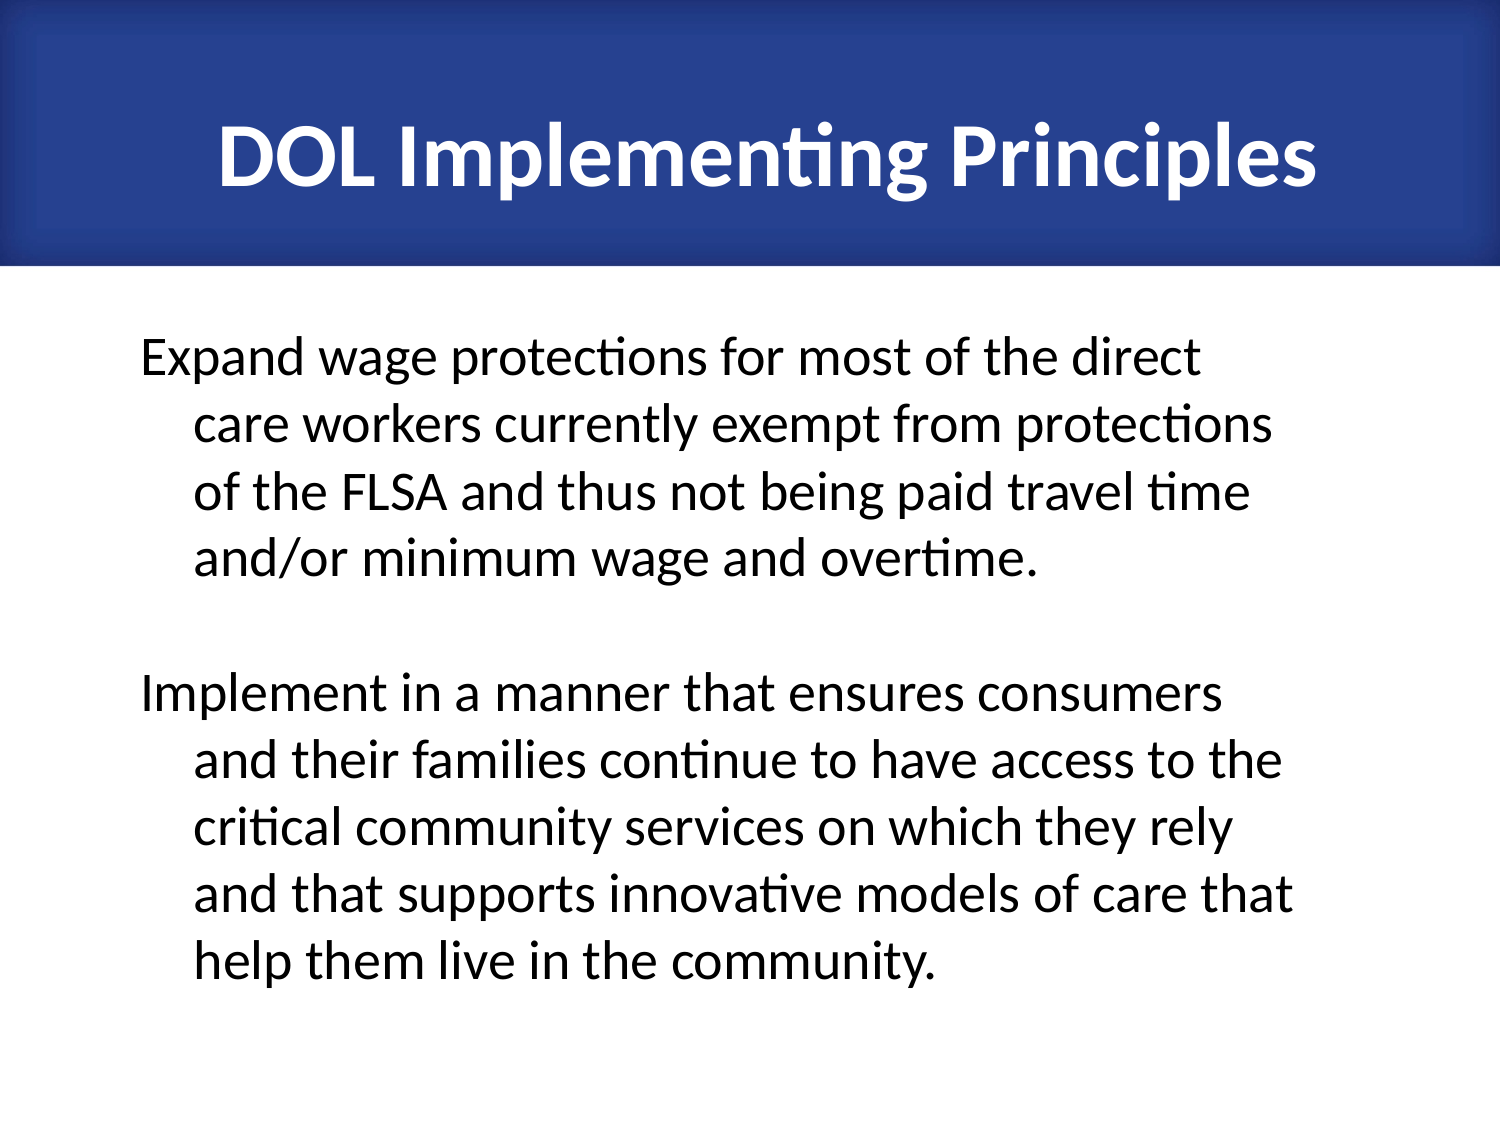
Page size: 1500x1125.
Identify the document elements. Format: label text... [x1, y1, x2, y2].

list Expand wage protections for most of the direct care workers currently exempt from protections of the FLSA and thus not being paid travel time and/or minimum wage and overtime. Implement in a manner that ensures consumers and their families continue to have access to the critical community services on which they rely and that supports innovative models of care that help them live in the community. [125, 312, 1313, 1038]
text_box DOL Implementing Principles [137, 87, 1400, 213]
picture [0, 0, 1500, 1125]
